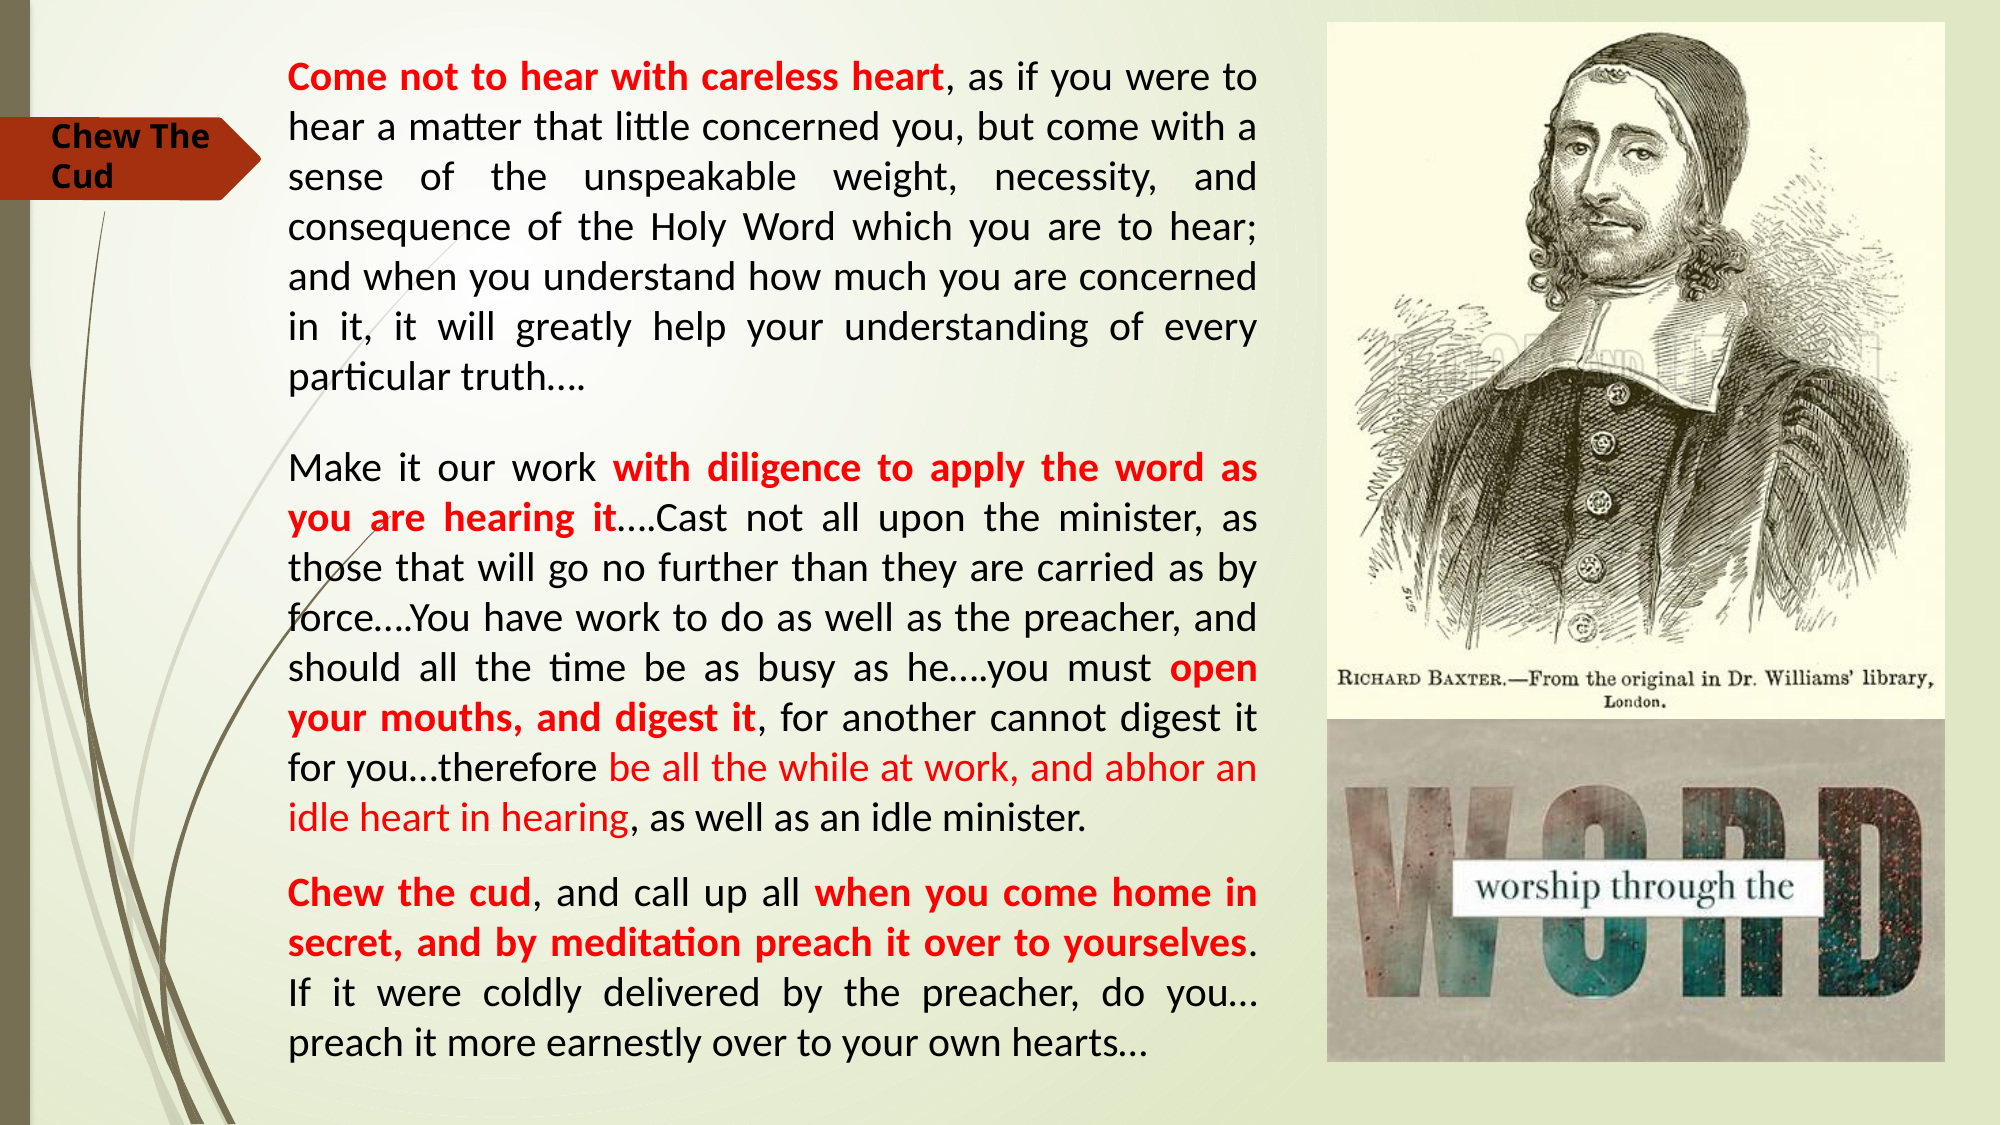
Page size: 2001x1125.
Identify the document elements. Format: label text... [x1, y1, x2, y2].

text_box Come not to hear with careless heart, as if you were to hear a matter that little concerned you, but come with a sense of the unspeakable weight, necessity, and consequence of the Holy Word which you are to hear; and when you understand how much you are concerned in it, it will greatly help your understanding of every particular truth…. Make it our work with diligence to apply the word as you are hearing it….Cast not all upon the minister, as those that will go no further than they are carried as by force….You have work to do as well as the preacher, and should all the time be as busy as he….you must open your mouths, and digest it, for another cannot digest it for you…therefore be all the while at work, and abhor an idle heart in hearing, as well as an idle minister. Chew the cud, and call up all when you come home in secret, and by meditation preach it over to yourselves. If it were coldly delivered by the preacher, do you…preach it more earnestly over to your own hearts… [273, 41, 1273, 1073]
text_box Chew The Cud [35, 108, 456, 203]
picture [1327, 22, 1945, 1063]
